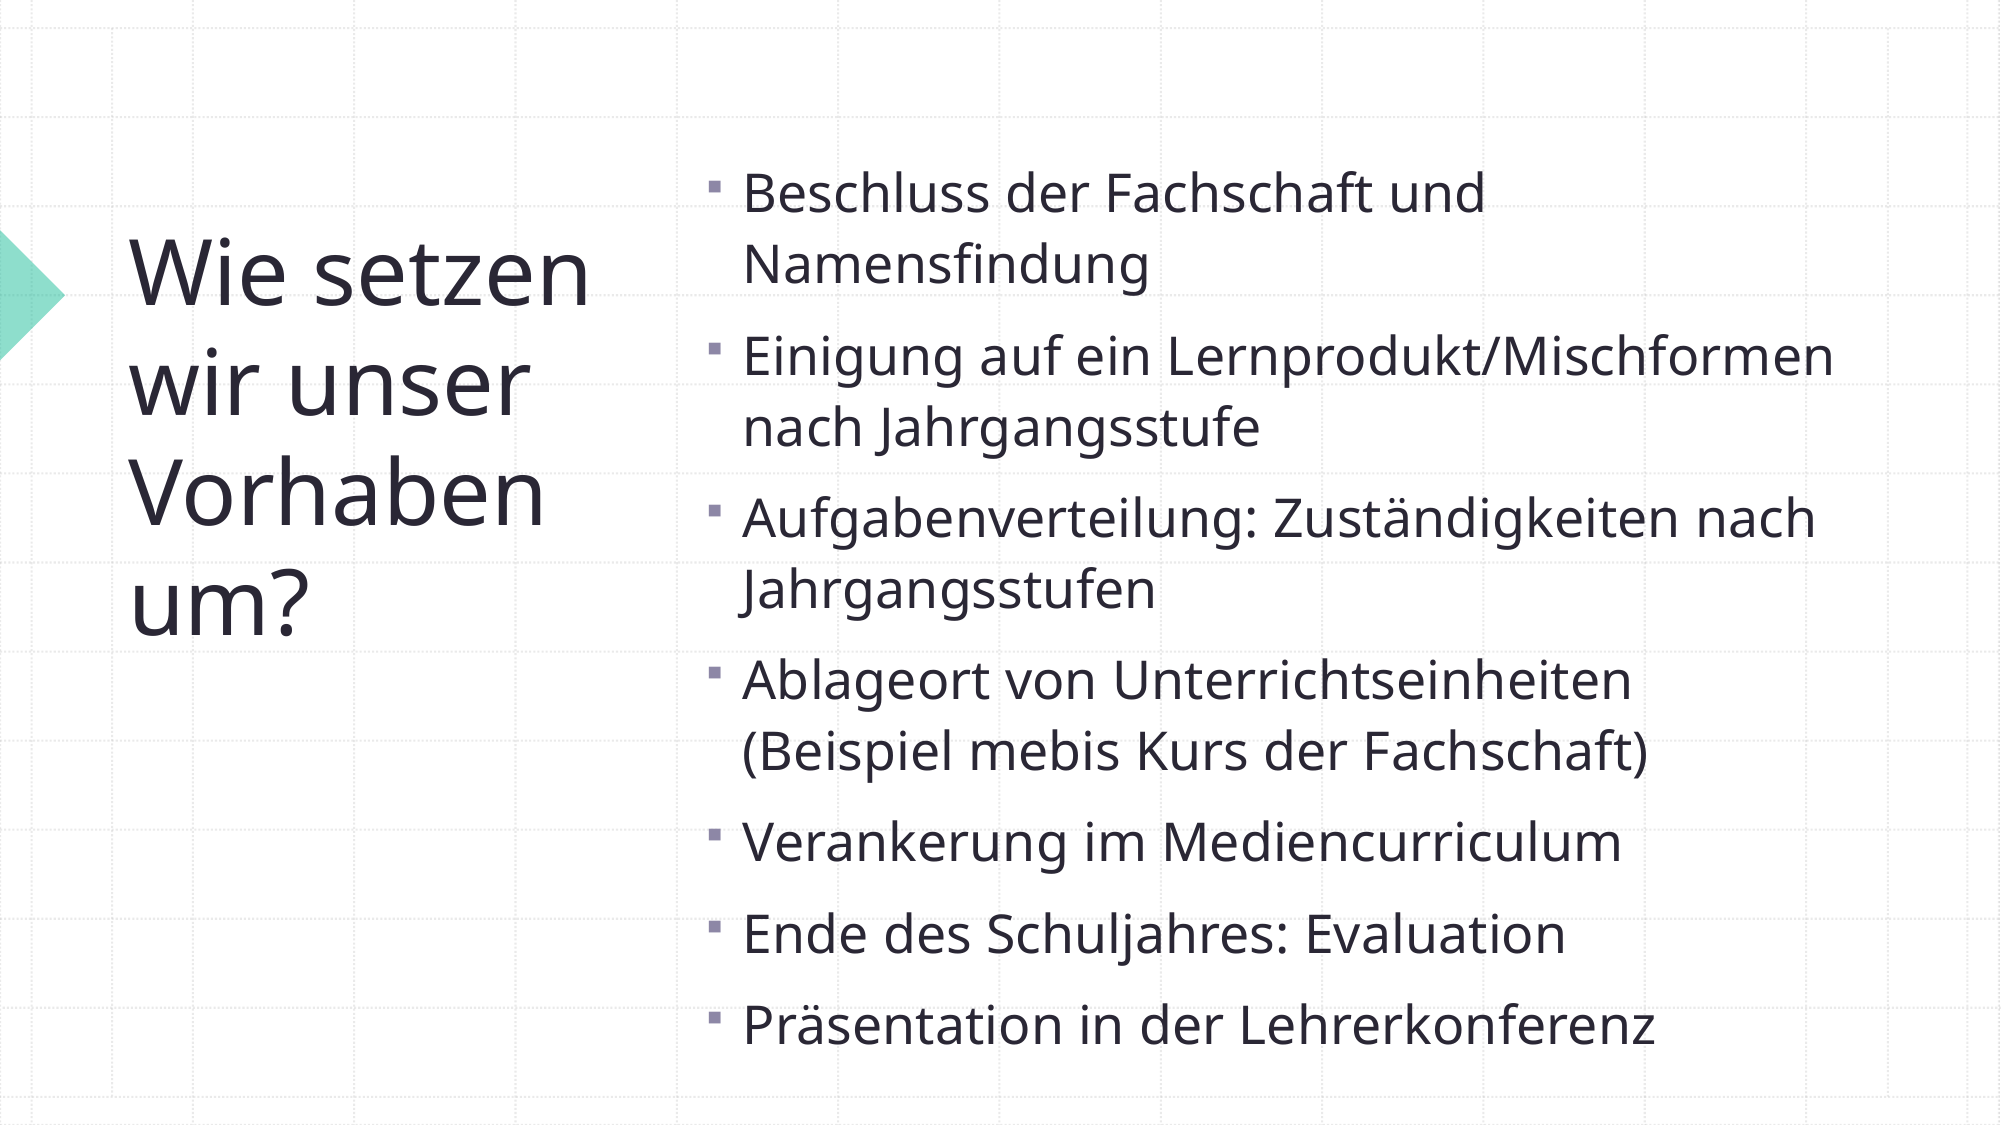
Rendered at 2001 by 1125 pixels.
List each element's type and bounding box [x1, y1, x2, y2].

text_box [0, 0, 2000, 1125]
